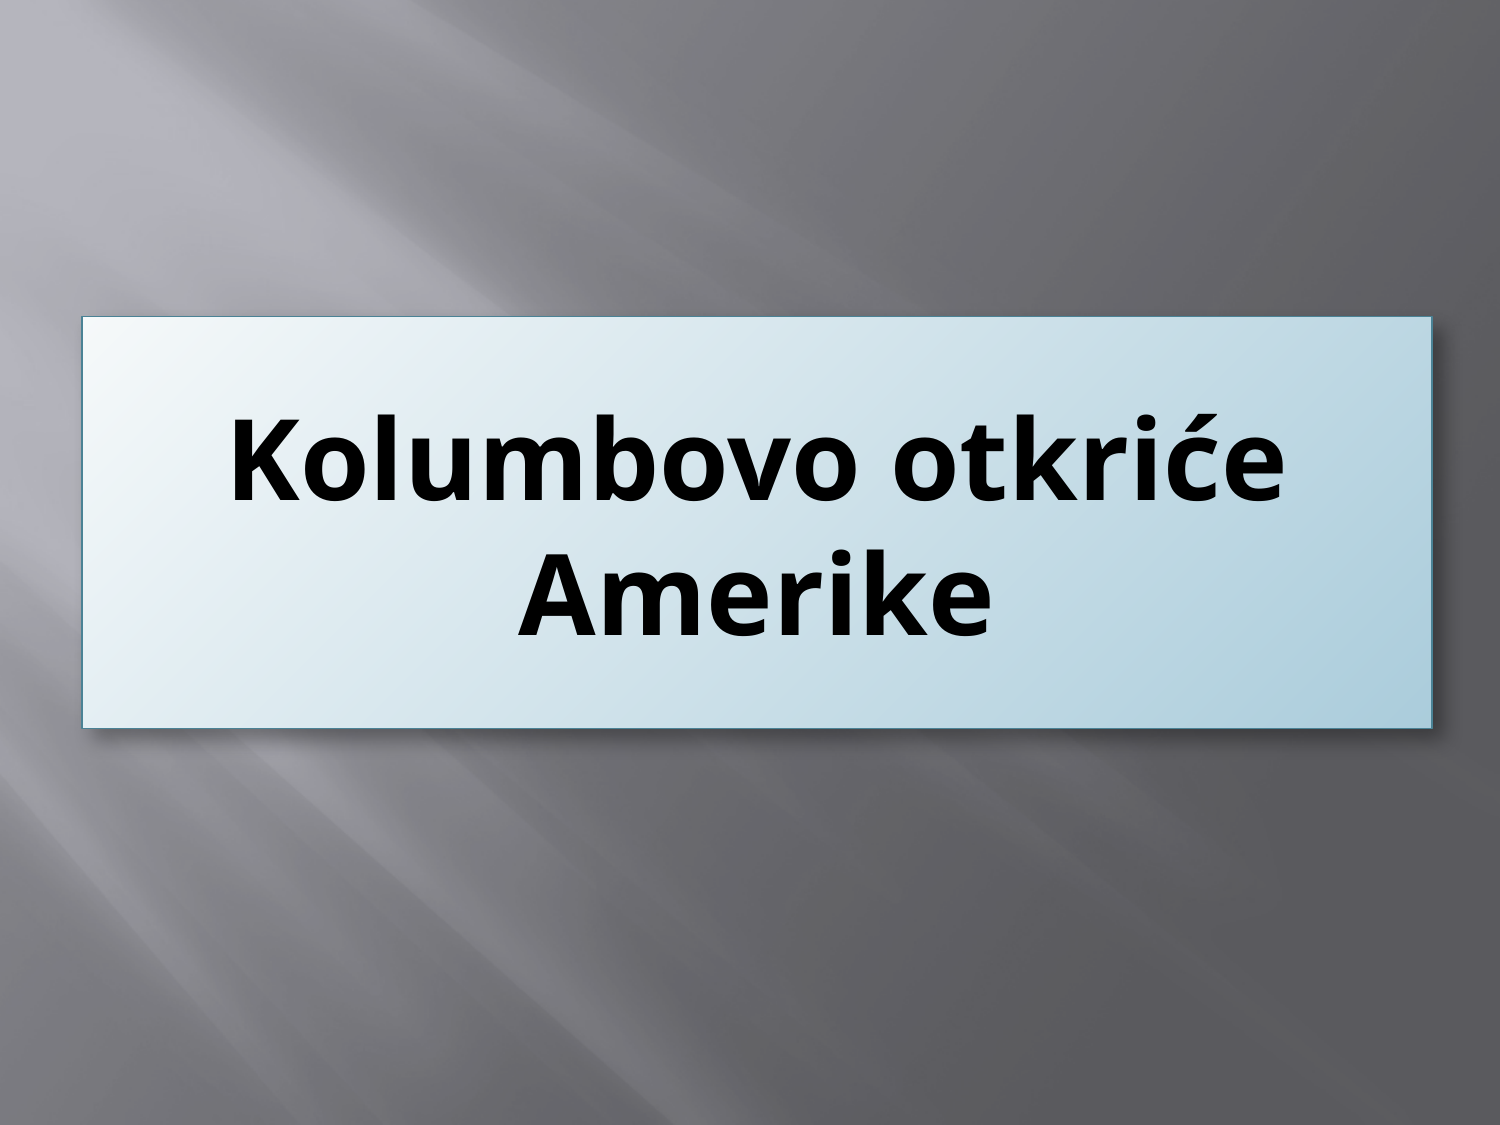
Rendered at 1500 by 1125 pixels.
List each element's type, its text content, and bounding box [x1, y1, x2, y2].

title Kolumbovo otkriće Amerike [81, 316, 1433, 729]
